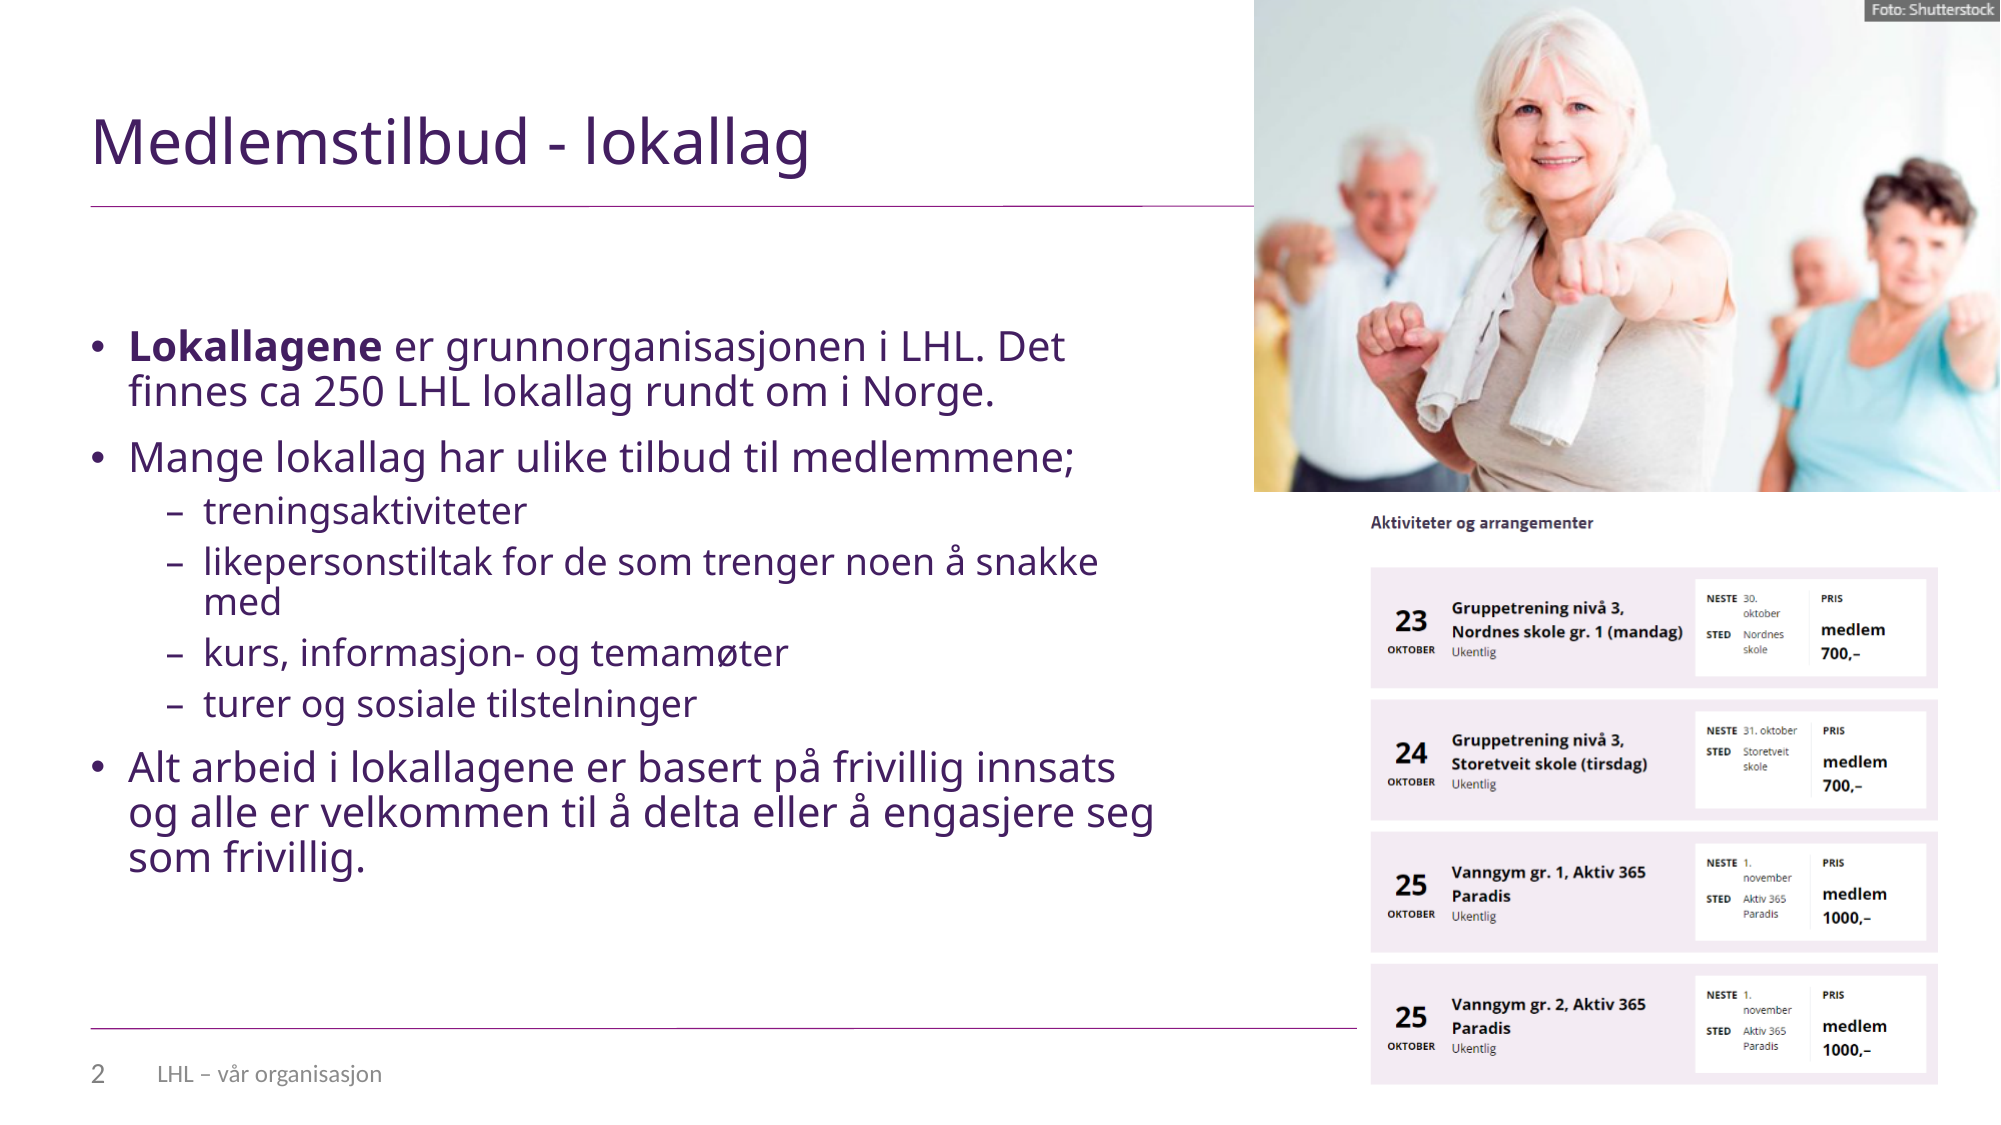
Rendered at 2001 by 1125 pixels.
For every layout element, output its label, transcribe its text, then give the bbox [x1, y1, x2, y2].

picture [1254, 0, 2000, 1091]
slide_number 2 [90, 1042, 157, 1102]
footer LHL – vår organisasjon [157, 1042, 1799, 1103]
list Lokallagene er grunnorganisasjonen i LHL. Det finnes ca 250 LHL lokallag rundt om i Norge. Mange lokallag har ulike tilbud til medlemmene; treningsaktiviteter likepersonstiltak for de som trenger noen å snakke med kurs, informasjon- og temamøter turer og sosiale tilstelninger Alt arbeid i lokallagene er basert på frivillig innsats og alle er velkommen til å delta eller å engasjere seg som frivillig. [90, 234, 1158, 973]
title Medlemstilbud - lokallag [90, 60, 1254, 179]
